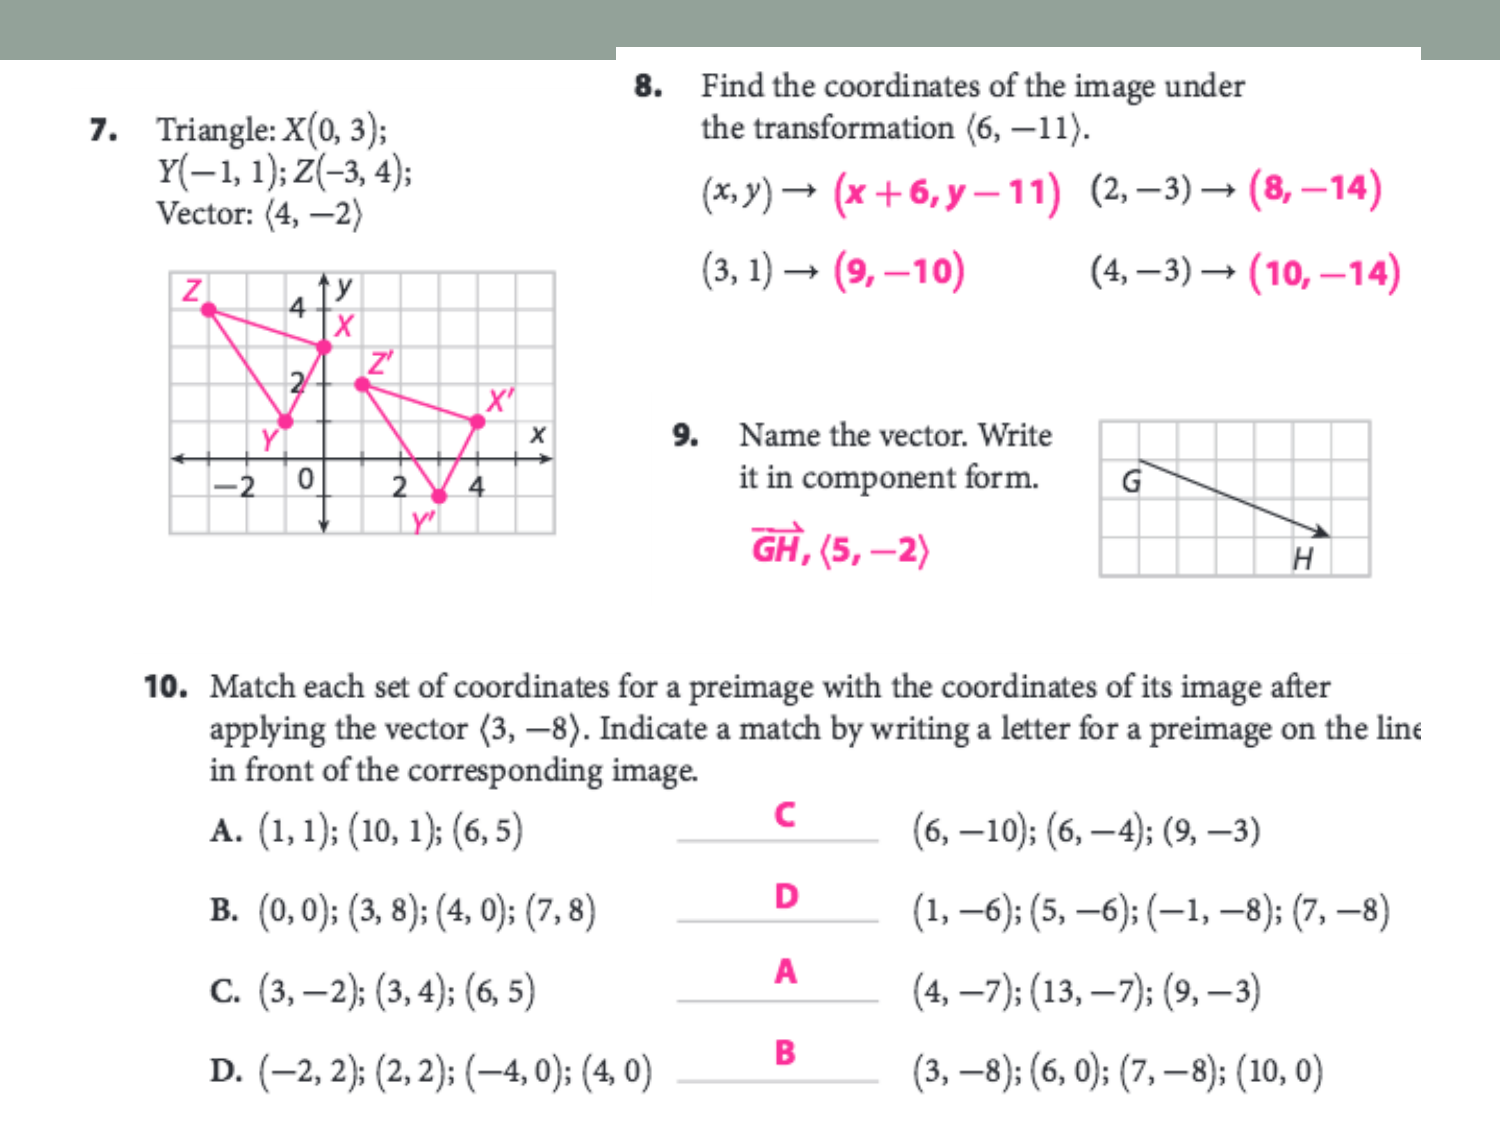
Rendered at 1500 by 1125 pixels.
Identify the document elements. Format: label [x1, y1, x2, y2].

picture [132, 652, 1421, 1107]
picture [650, 392, 1433, 606]
picture [70, 87, 591, 555]
picture [616, 47, 1421, 317]
